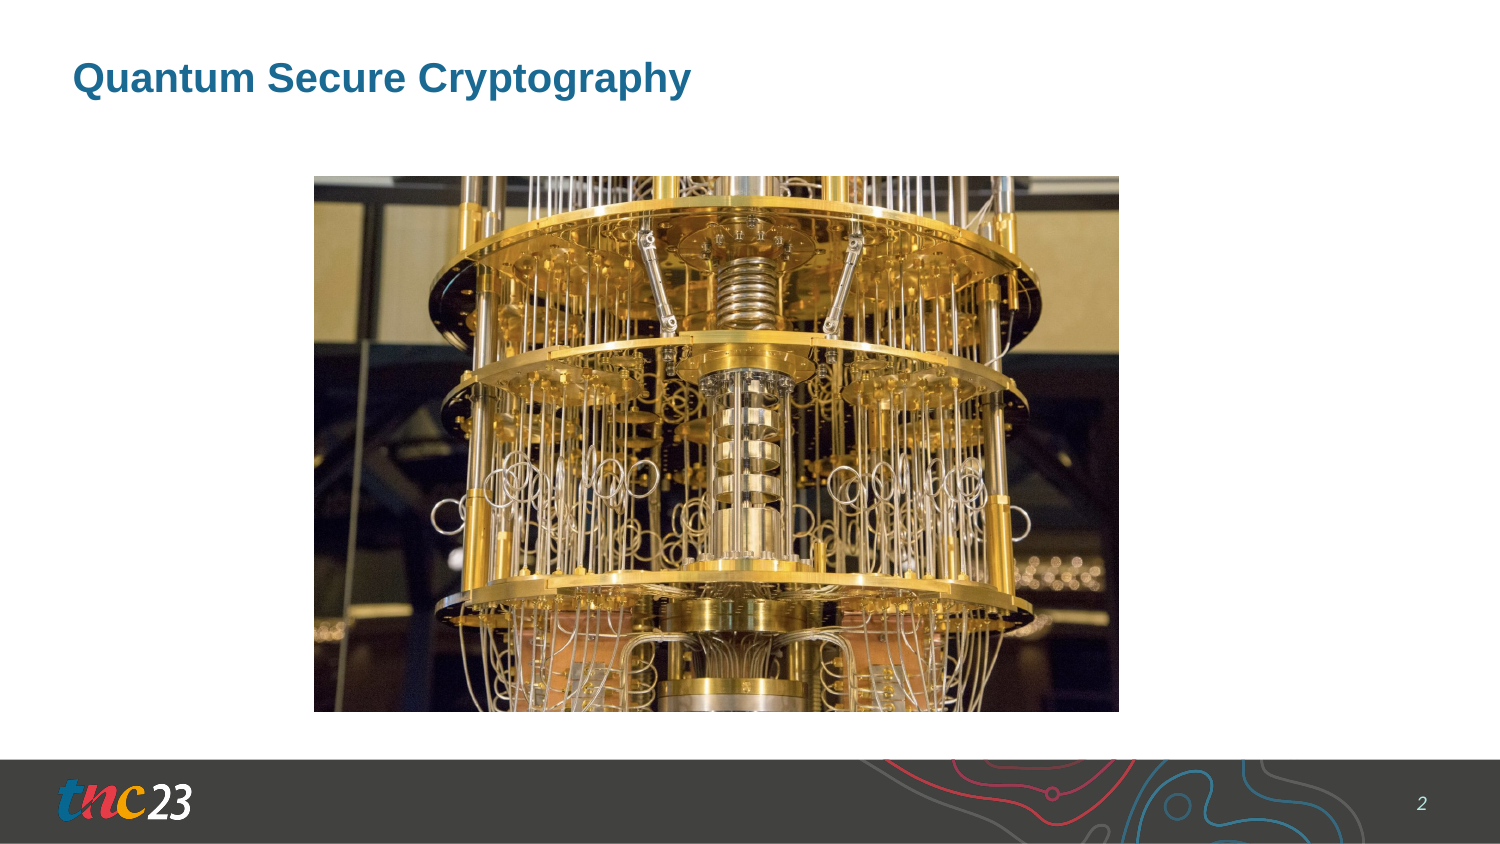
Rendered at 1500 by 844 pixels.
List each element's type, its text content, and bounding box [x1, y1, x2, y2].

slide_number 2 [1104, 779, 1442, 825]
picture [57, 779, 207, 825]
picture [314, 176, 1119, 712]
title Quantum Secure Cryptography [57, 21, 1442, 136]
picture [57, 779, 67, 792]
